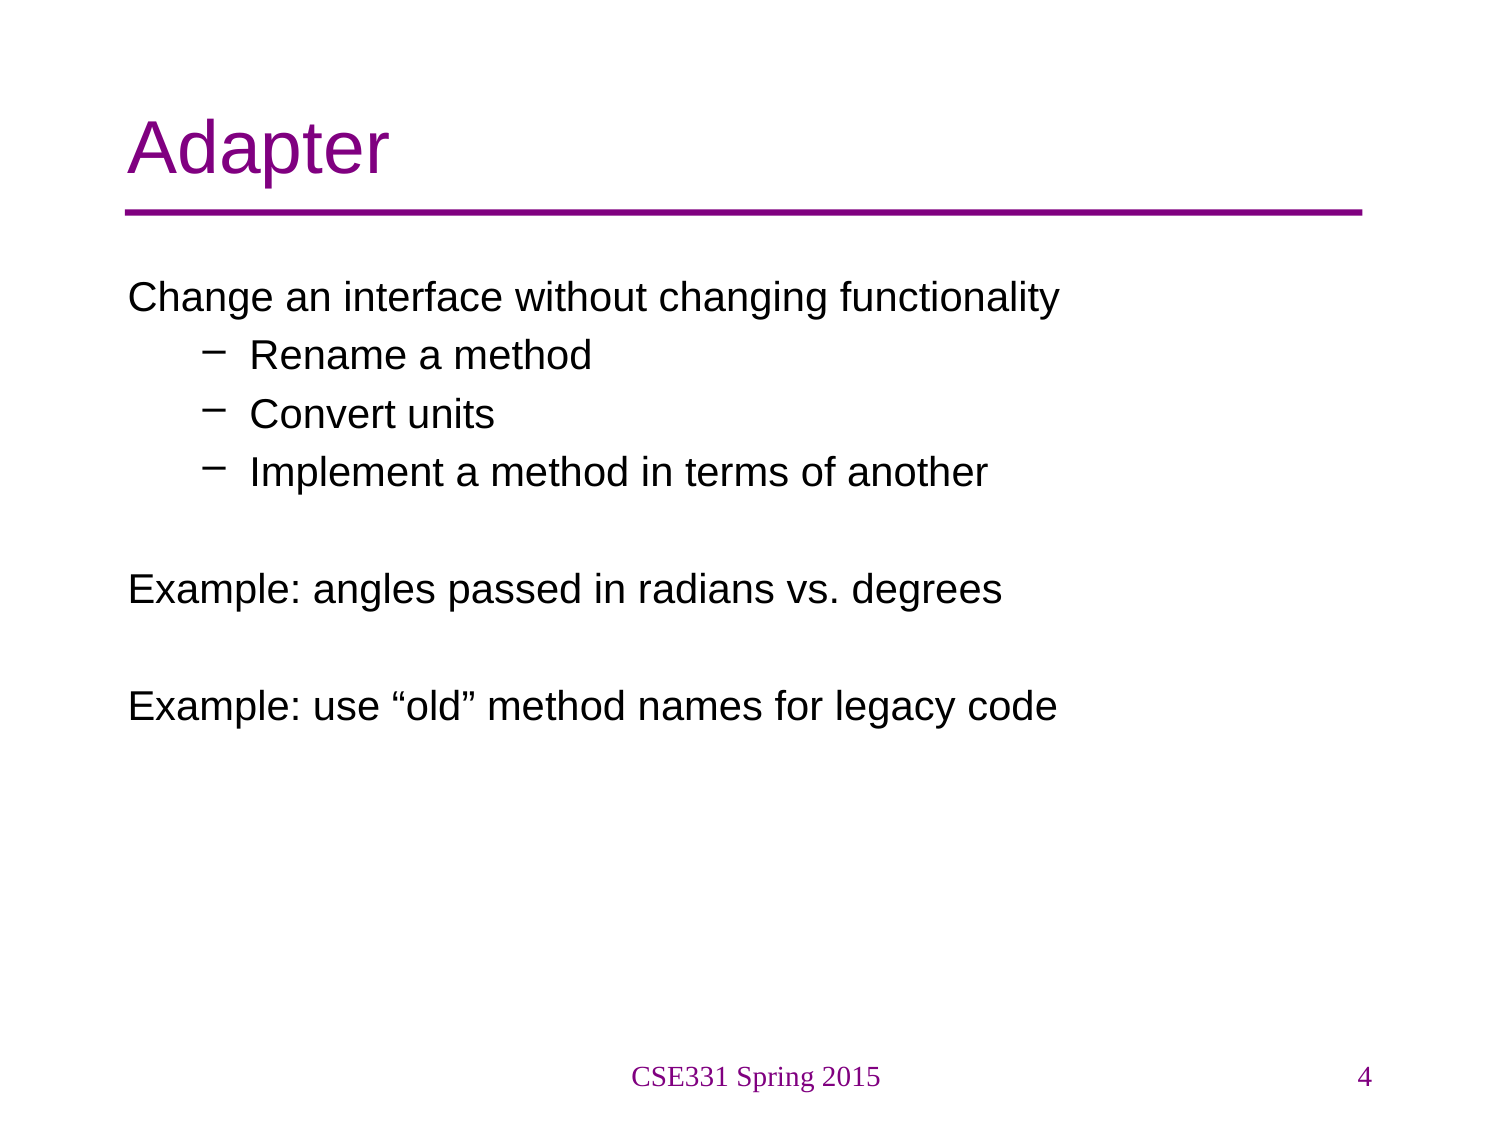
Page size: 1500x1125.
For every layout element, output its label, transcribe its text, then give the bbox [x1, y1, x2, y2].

title Adapter [112, 50, 1388, 238]
list Change an interface without changing functionality Rename a method Convert units Implement a method in terms of another Example: angles passed in radians vs. degrees Example: use “old” method names for legacy code [112, 262, 1388, 1000]
footer CSE331 Spring 2015 [474, 1049, 1038, 1125]
slide_number 4 [1074, 1049, 1388, 1125]
